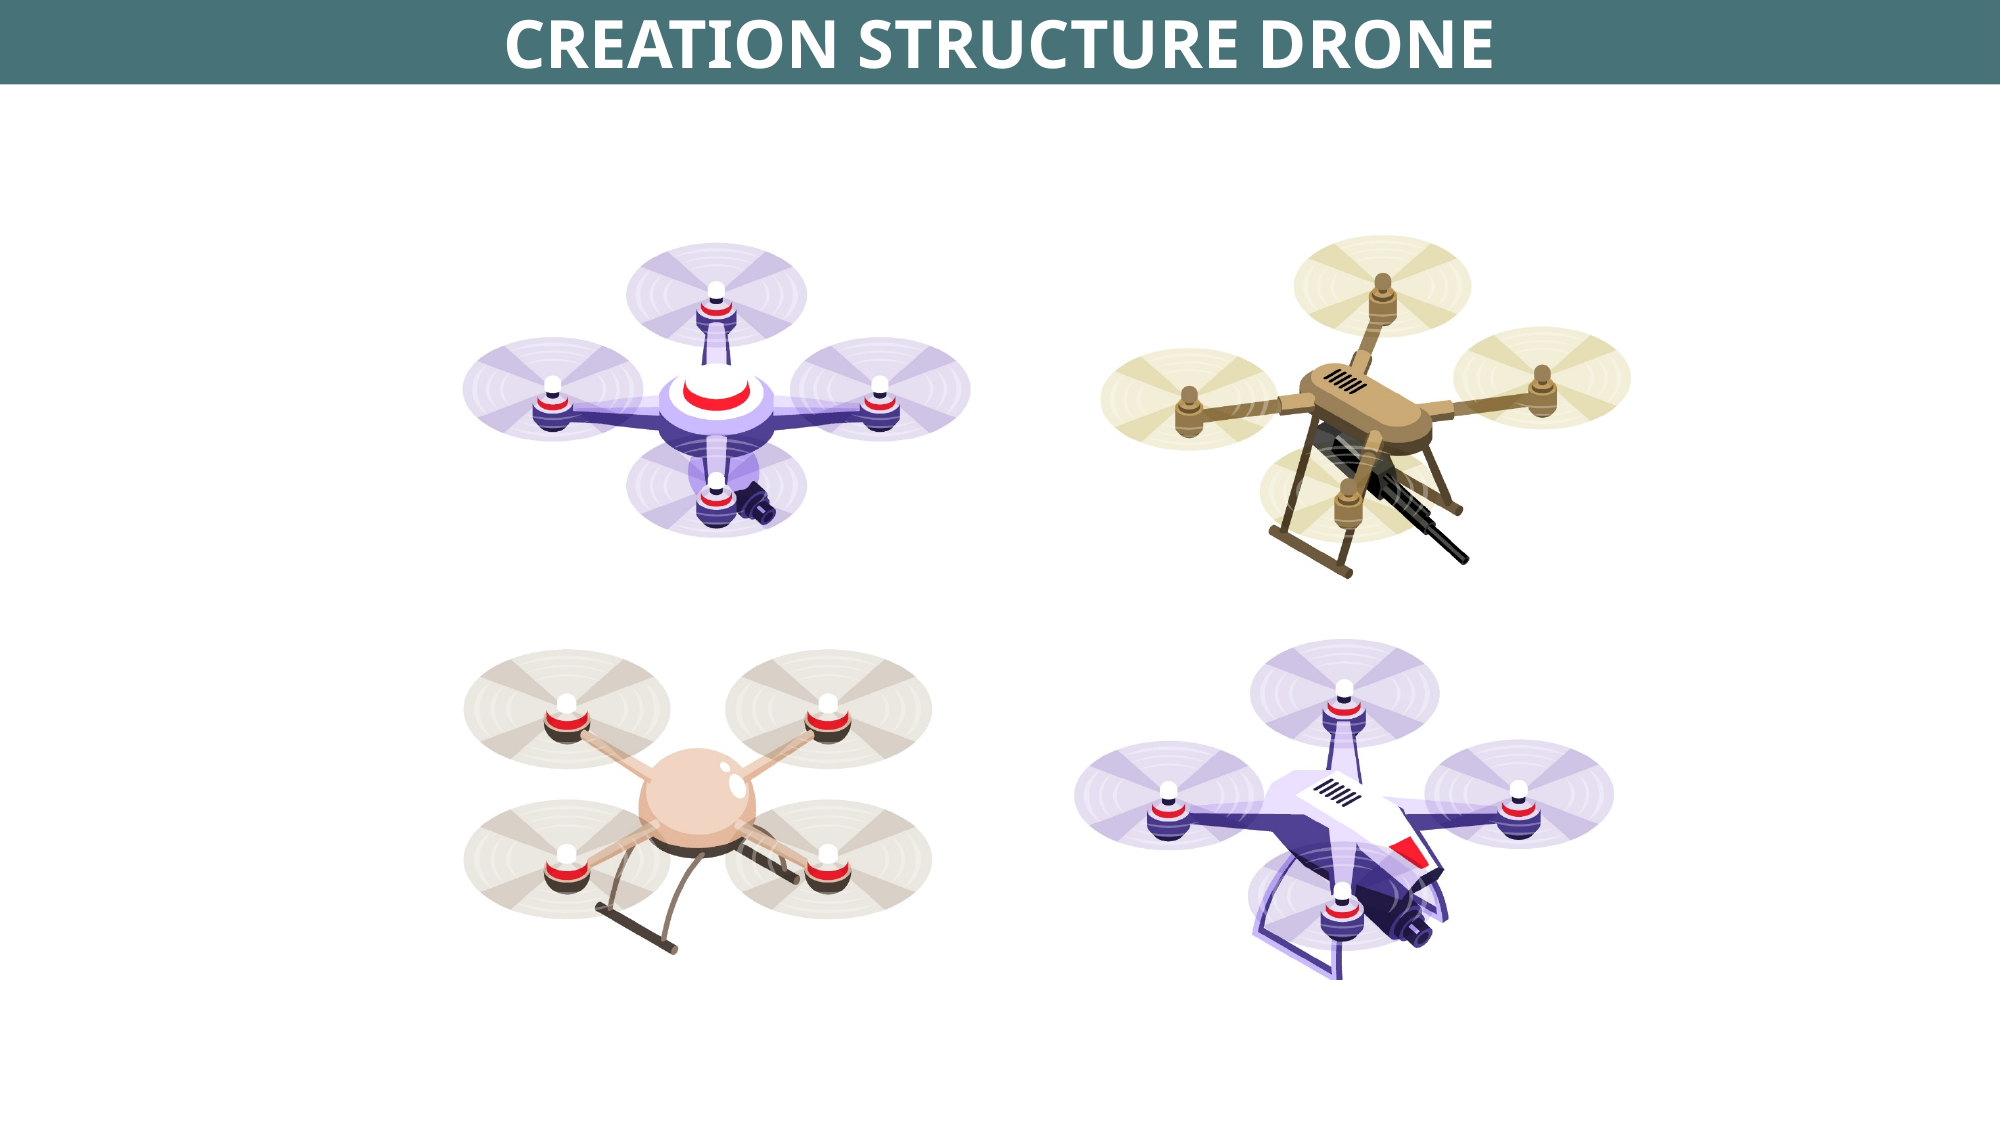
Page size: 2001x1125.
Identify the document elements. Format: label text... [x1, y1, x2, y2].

text_box CREATION STRUCTURE DRONE [0, 0, 2000, 85]
picture [311, 145, 1689, 980]
